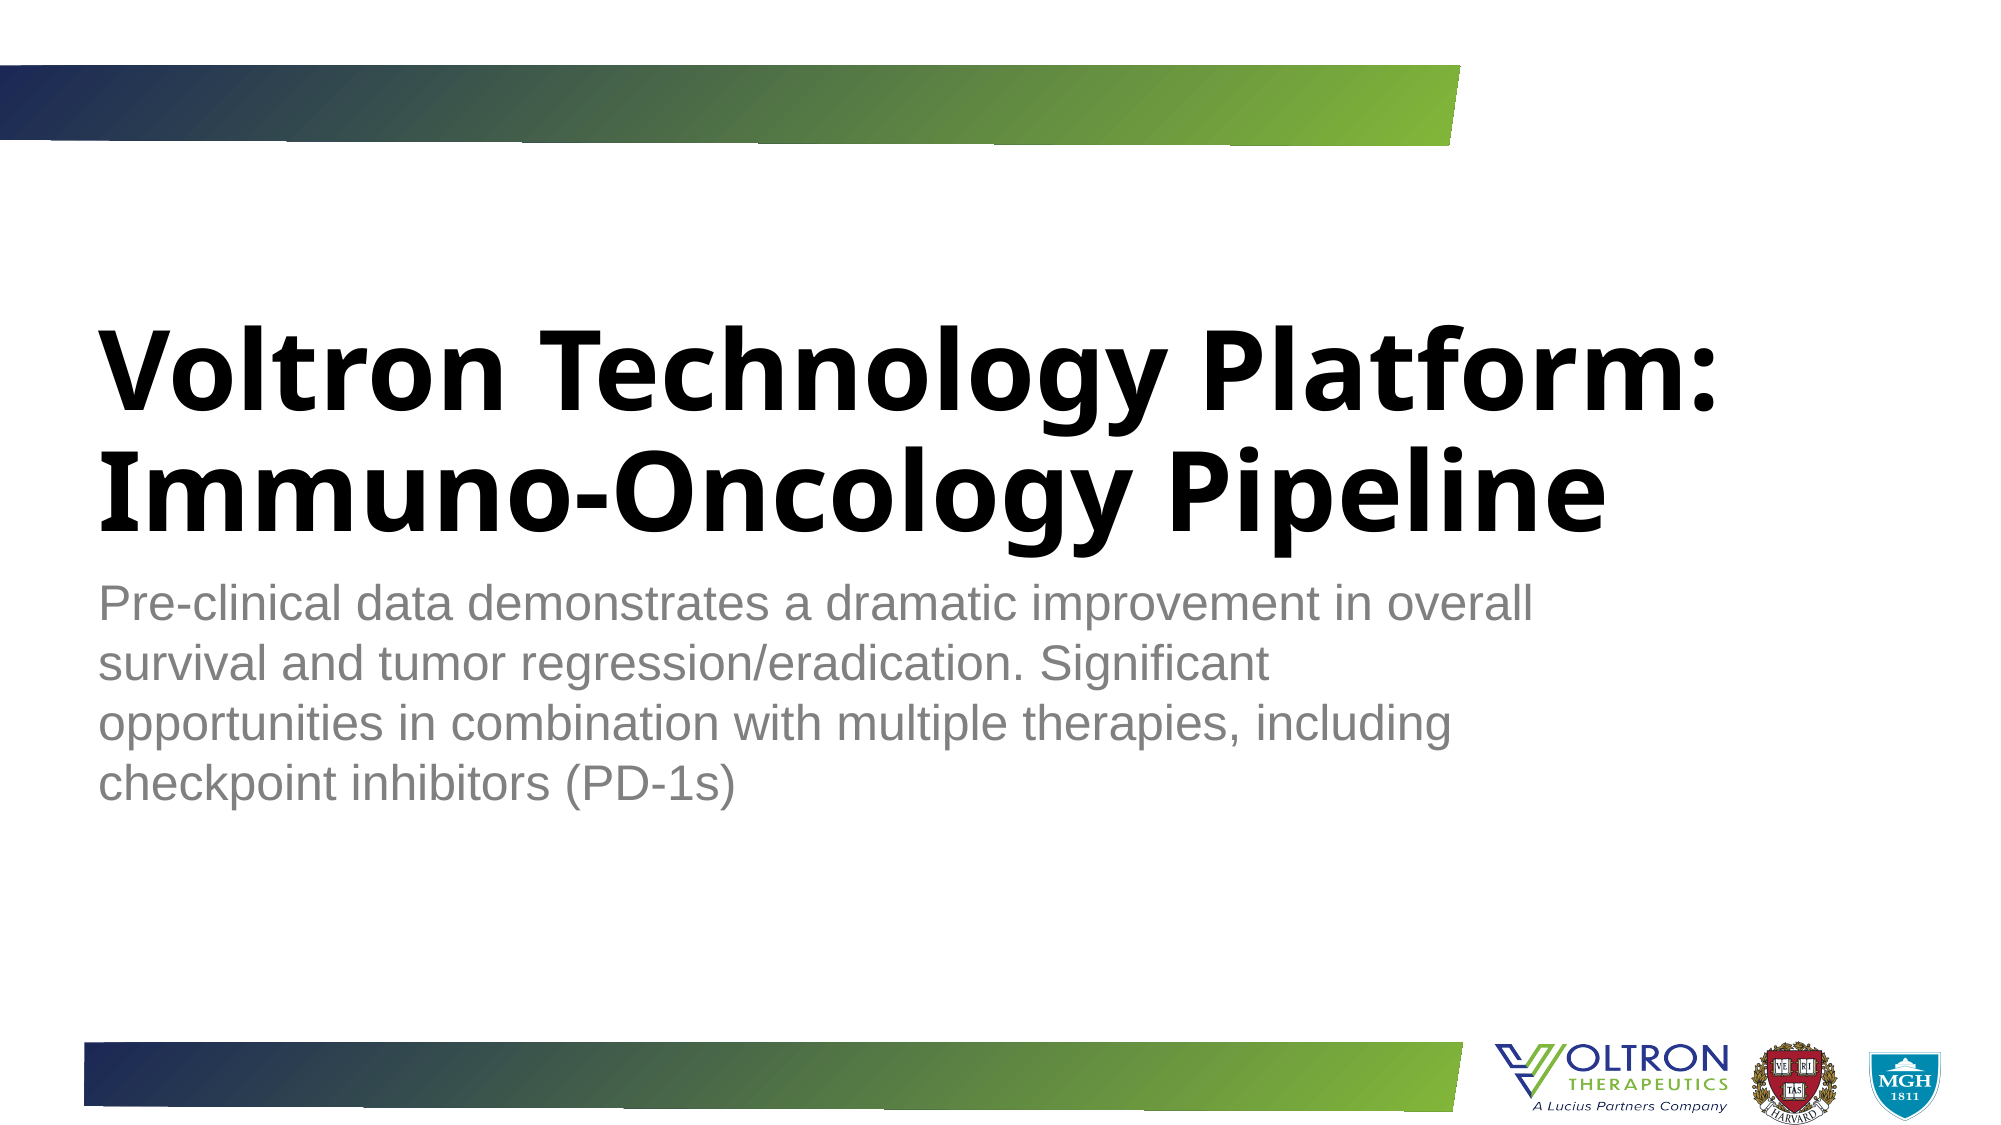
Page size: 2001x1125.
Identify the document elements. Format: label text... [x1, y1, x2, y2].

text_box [84, 1041, 1941, 1125]
title Voltron Technology Platform: Immuno-Oncology Pipeline [83, 281, 1764, 563]
subtitle Pre-clinical data demonstrates a dramatic improvement in overall survival and tumor regression/eradication. Significant opportunities in combination with multiple therapies, including checkpoint inhibitors (PD-1s) [83, 562, 1584, 835]
